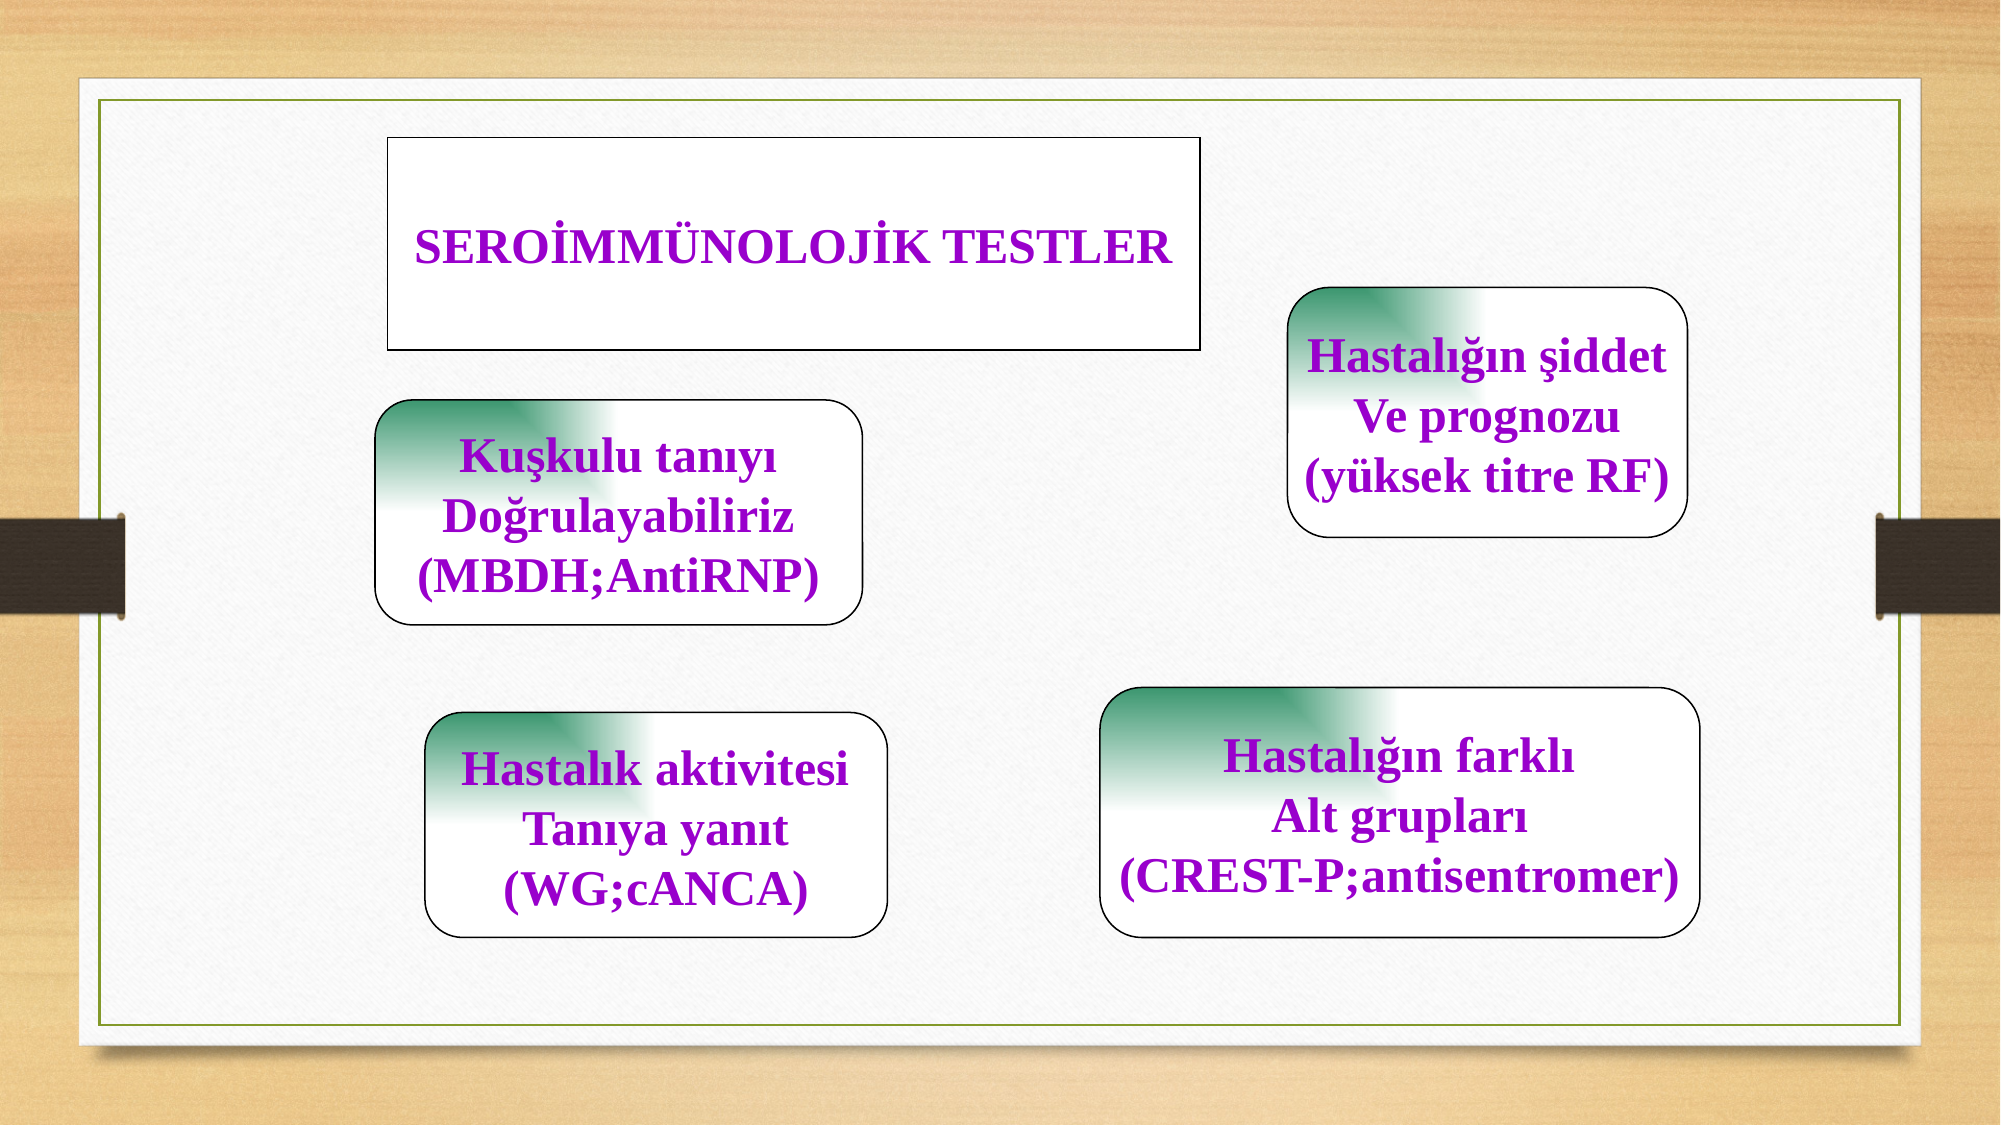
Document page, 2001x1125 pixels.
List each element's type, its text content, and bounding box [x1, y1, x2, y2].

text_box Kuşkulu tanıyı Doğrulayabiliriz (MBDH;AntiRNP) [375, 399, 863, 625]
text_box Hastalığın şiddet Ve prognozu (yüksek titre RF) [1287, 287, 1688, 538]
picture [0, 0, 2001, 1125]
text_box SEROİMMÜNOLOJİK TESTLER [387, 137, 1200, 350]
text_box Hastalık aktivitesi Tanıya yanıt (WG;cANCA) [424, 712, 888, 938]
text_box Hastalığın farklı Alt grupları (CREST-P;antisentromer) [1099, 687, 1700, 938]
